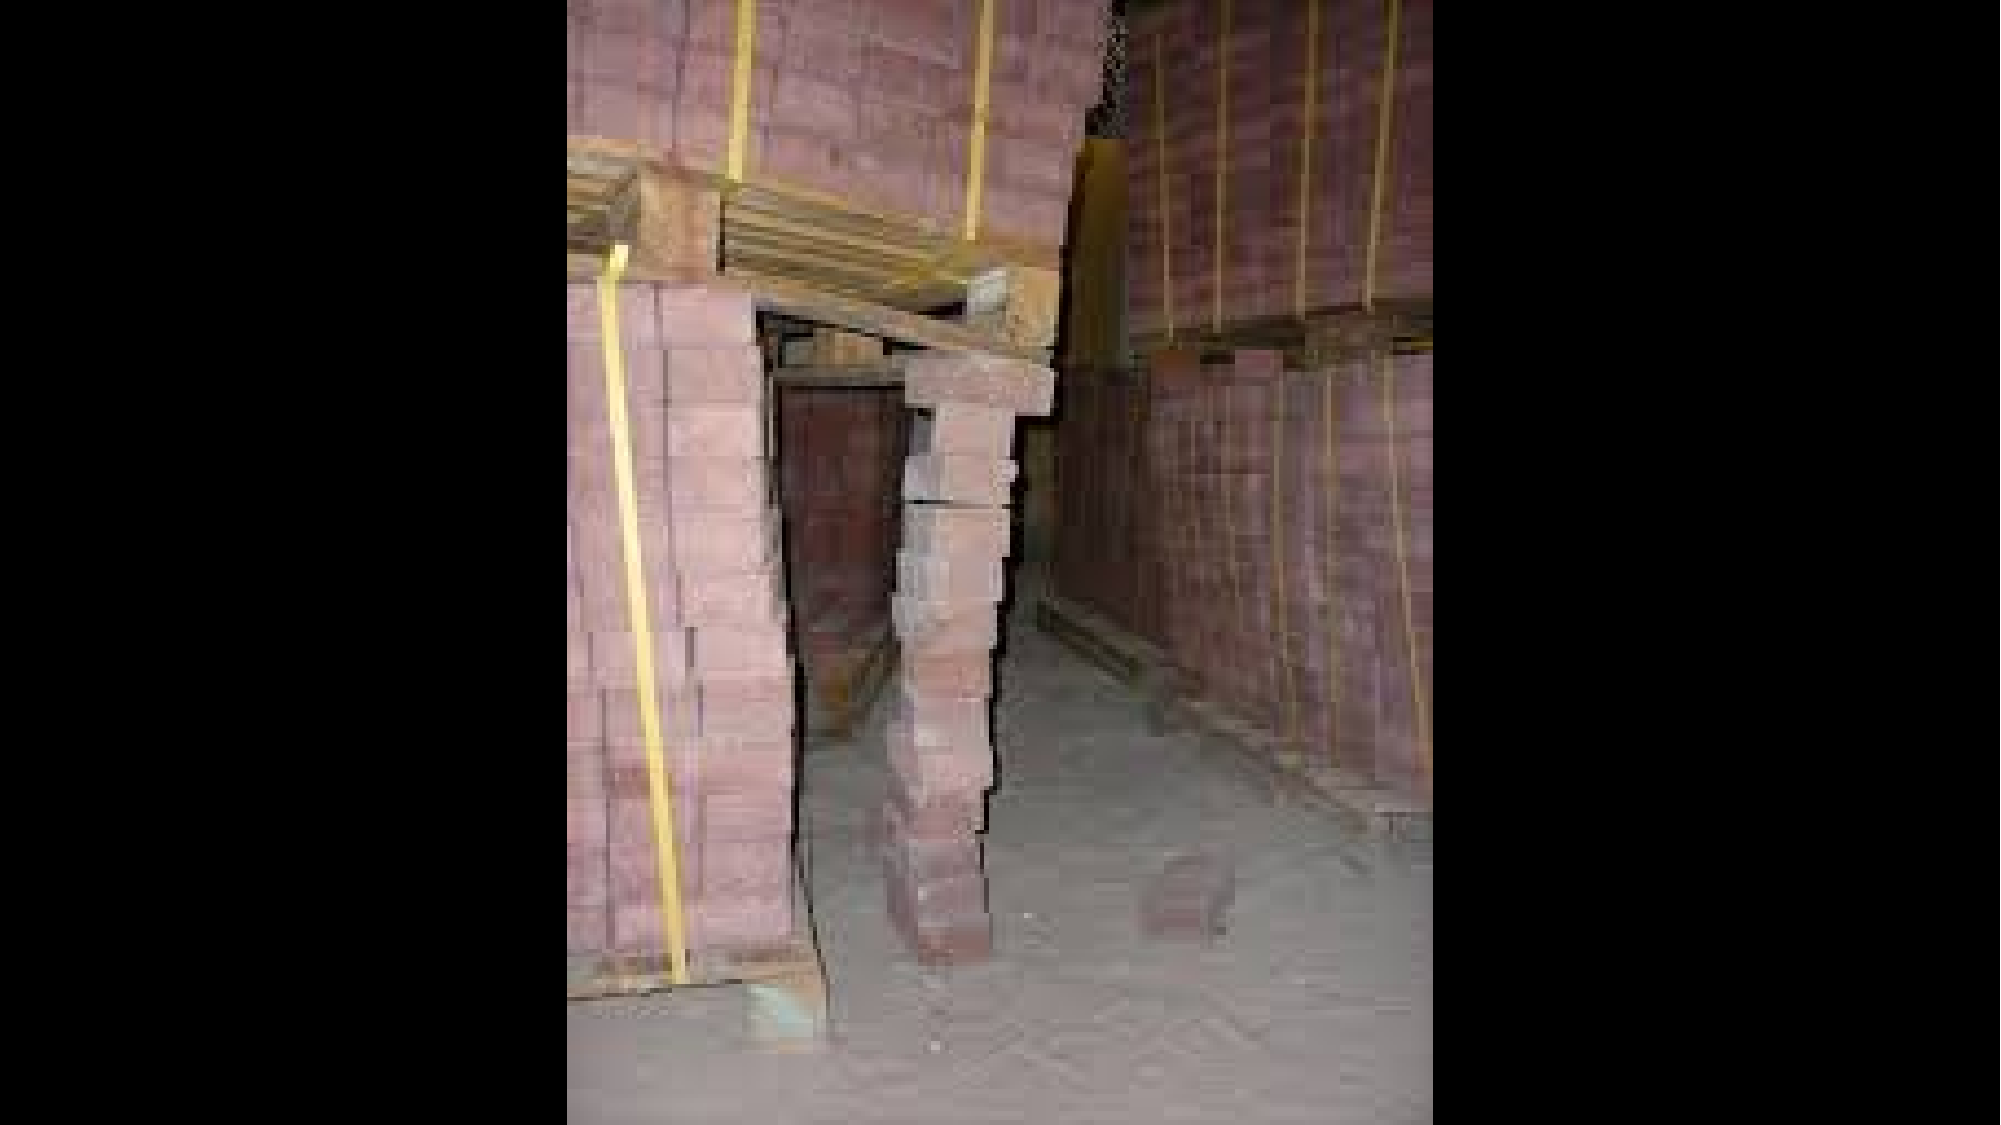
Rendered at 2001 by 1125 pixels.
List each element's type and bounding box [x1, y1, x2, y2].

picture [567, 0, 1433, 1125]
